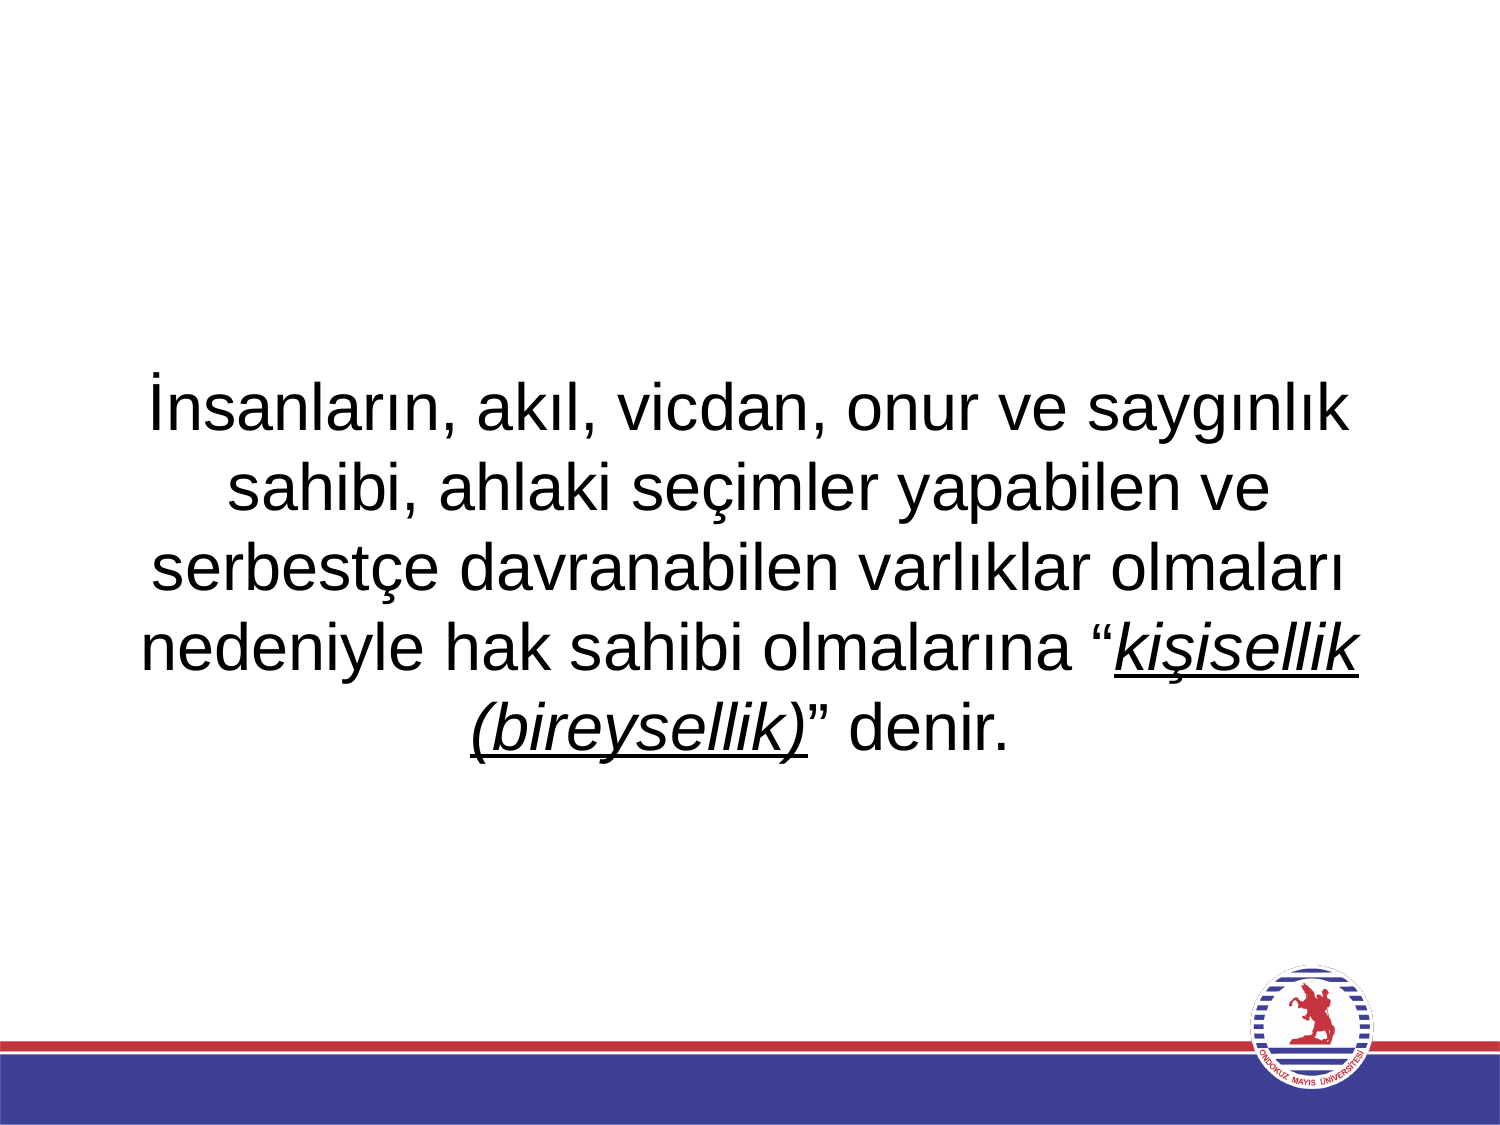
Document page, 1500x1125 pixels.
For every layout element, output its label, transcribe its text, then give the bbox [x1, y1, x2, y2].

list İnsanların, akıl, vicdan, onur ve saygınlık sahibi, ahlaki seçimler yapabilen ve serbestçe davranabilen varlıklar olmaları nedeniyle hak sahibi olmalarına “kişisellik (bireysellik)” denir. [75, 262, 1425, 1005]
picture [0, 965, 1500, 1125]
